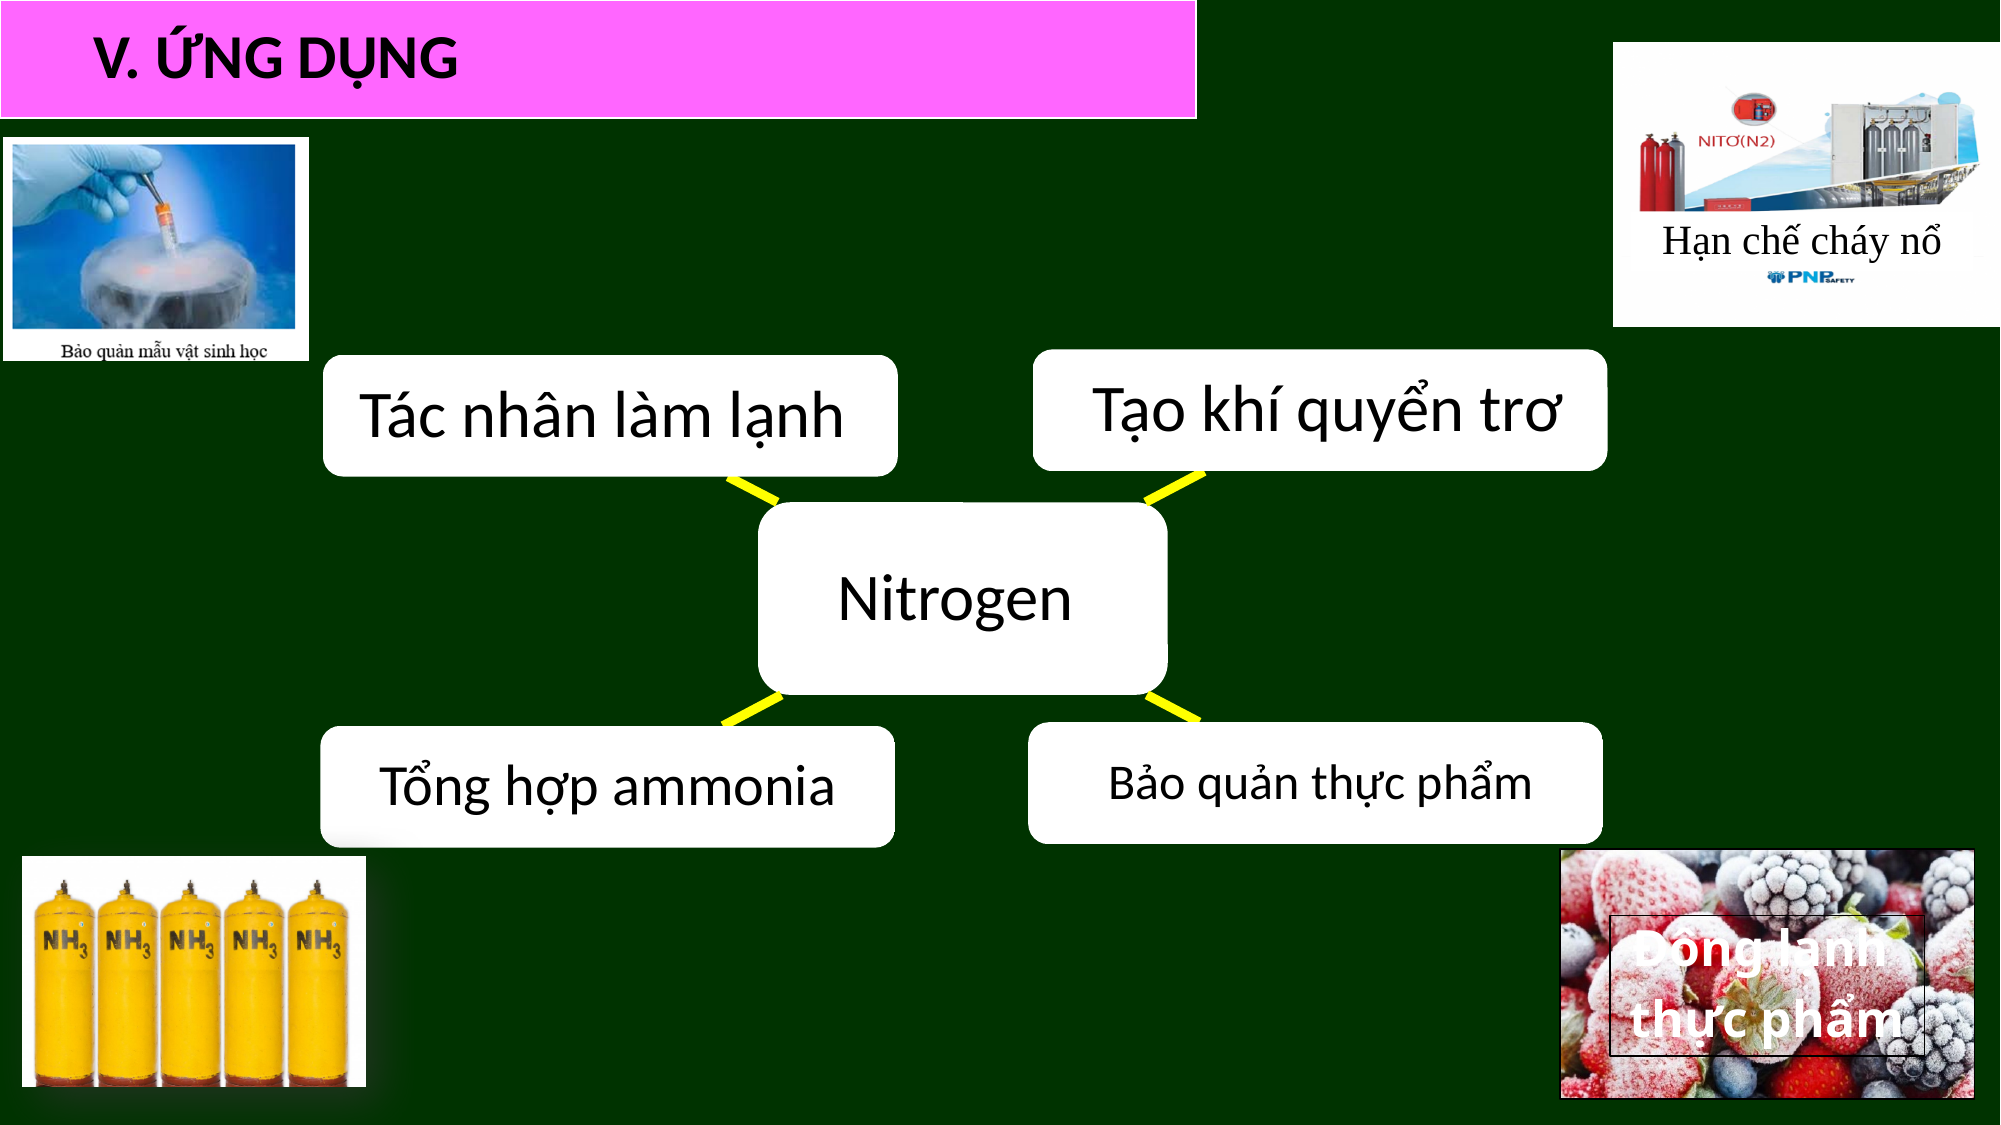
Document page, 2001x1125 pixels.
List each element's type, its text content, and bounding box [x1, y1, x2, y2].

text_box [320, 349, 1608, 849]
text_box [1613, 42, 2000, 327]
picture [3, 136, 309, 362]
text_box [1560, 849, 1974, 1099]
text_box V. ỨNG DỤNG [0, 0, 1197, 118]
picture [22, 856, 366, 1087]
